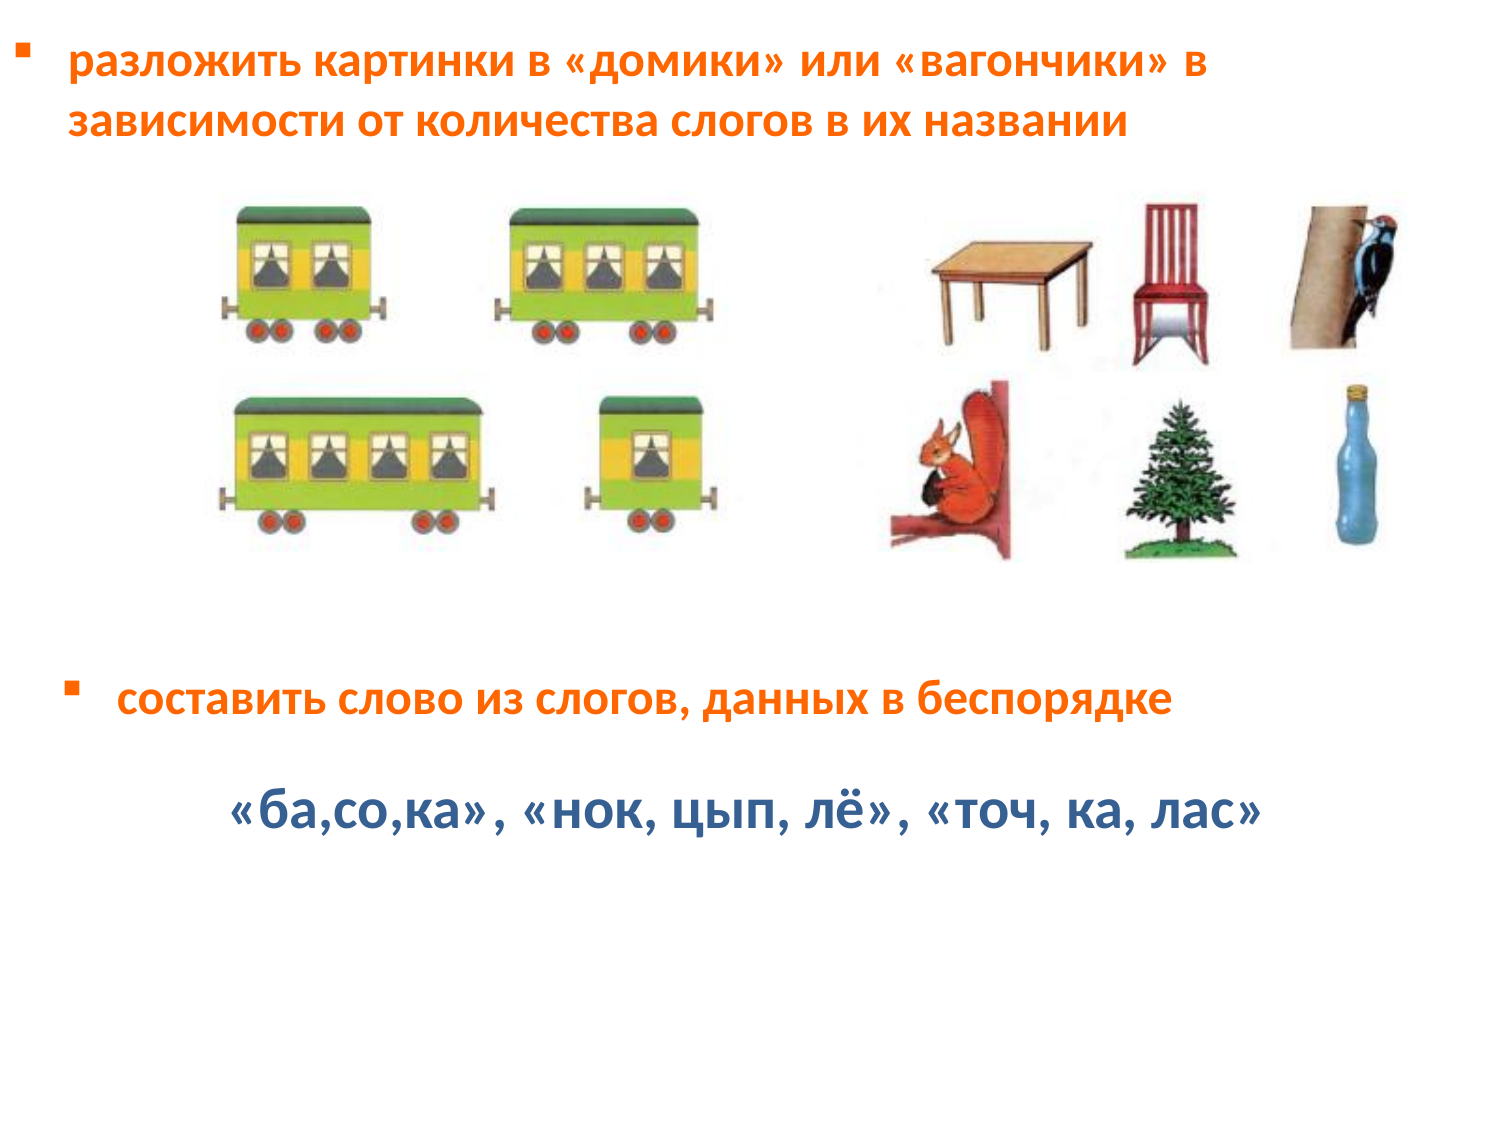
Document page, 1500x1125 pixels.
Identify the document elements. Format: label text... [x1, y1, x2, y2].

text_box составить слово из слогов, данных в беспорядке [45, 656, 1500, 732]
text_box «ба,со,ка», «нок, цып, лё», «точ, ка, лас» [55, 763, 1438, 848]
picture [182, 160, 1410, 563]
text_box разложить картинки в «домики» или «вагончики» в зависимости от количества слогов в их названии [0, 19, 1497, 154]
